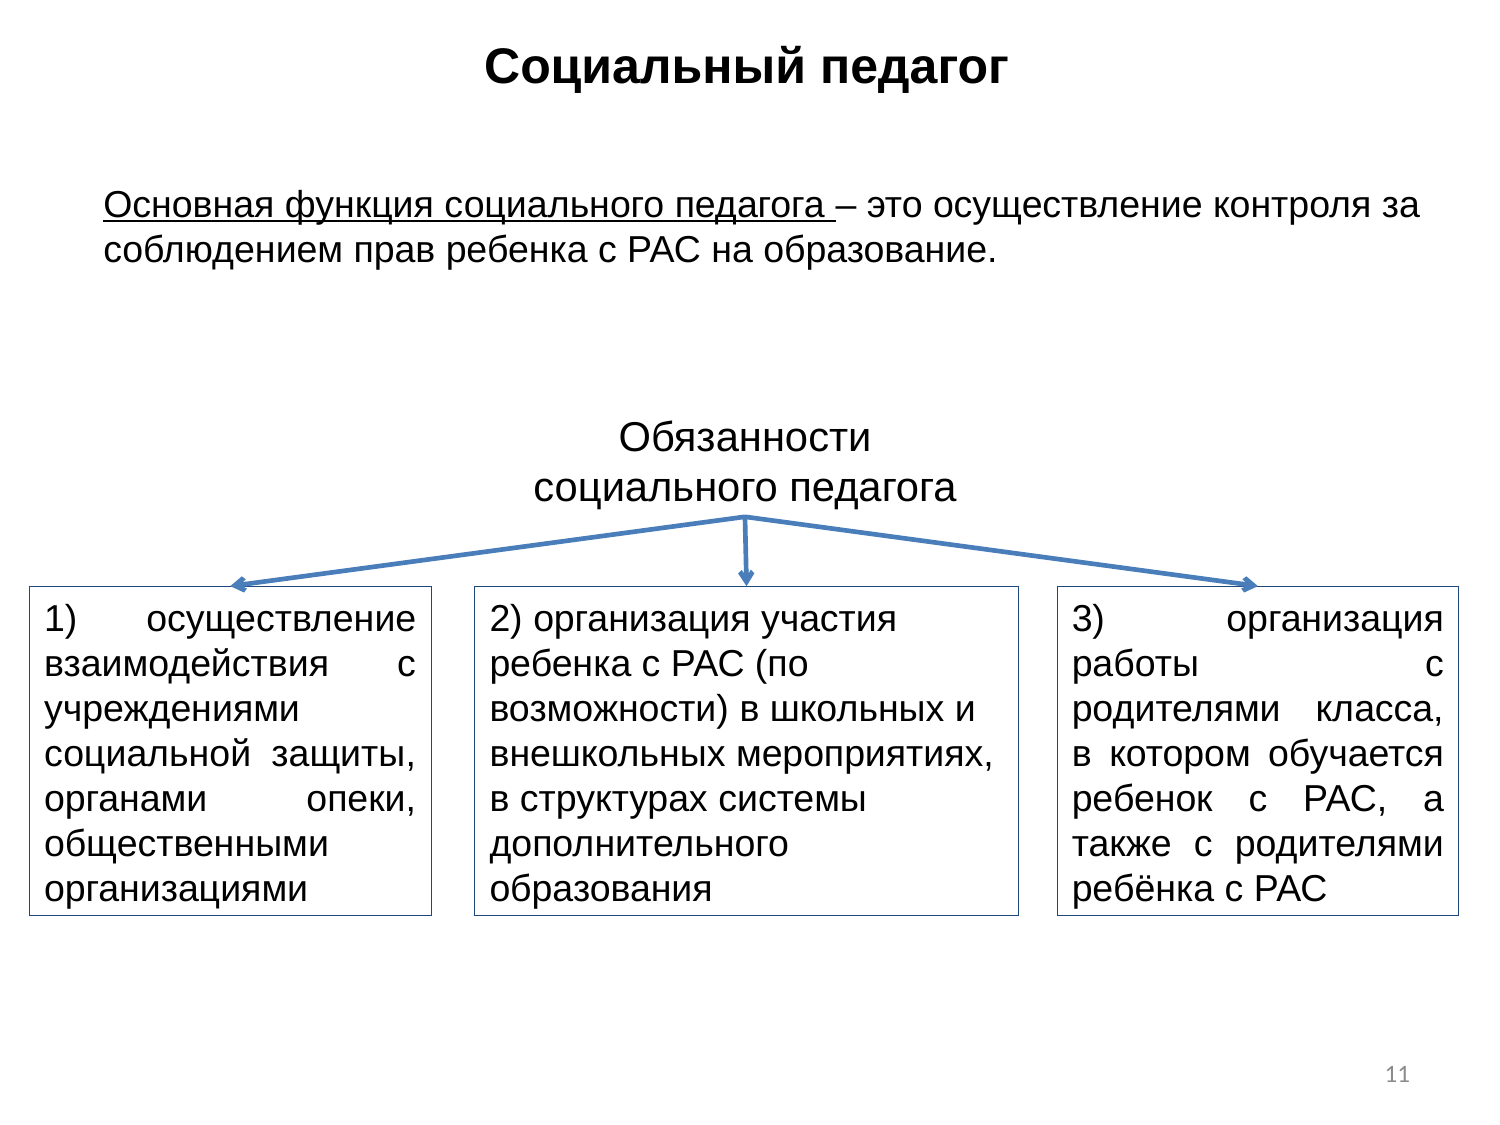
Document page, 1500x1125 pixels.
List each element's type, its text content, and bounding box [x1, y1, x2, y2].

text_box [744, 517, 1259, 587]
text_box 3) организация работы с родителями класса, в котором обучается ребенок с РАС, а также с родителями ребёнка с РАС [1057, 586, 1459, 916]
text_box Социальный педагог [333, 26, 1160, 102]
text_box 2) организация участия ребенка с РАС (по возможности) в школьных и внешкольных мероприятиях, в структурах системы дополнительного образования [474, 595, 1019, 916]
text_box 1) осуществление взаимодействия с учреждениями социальной защиты, органами опеки, общественными организациями [29, 586, 432, 916]
text_box Обязанности социального педагога [514, 401, 976, 516]
slide_number 11 [1074, 1042, 1425, 1103]
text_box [229, 517, 742, 587]
text_box Основная функция социального педагога – это осуществление контроля за соблюдением прав ребенка с РАС на образование. [88, 172, 1436, 278]
